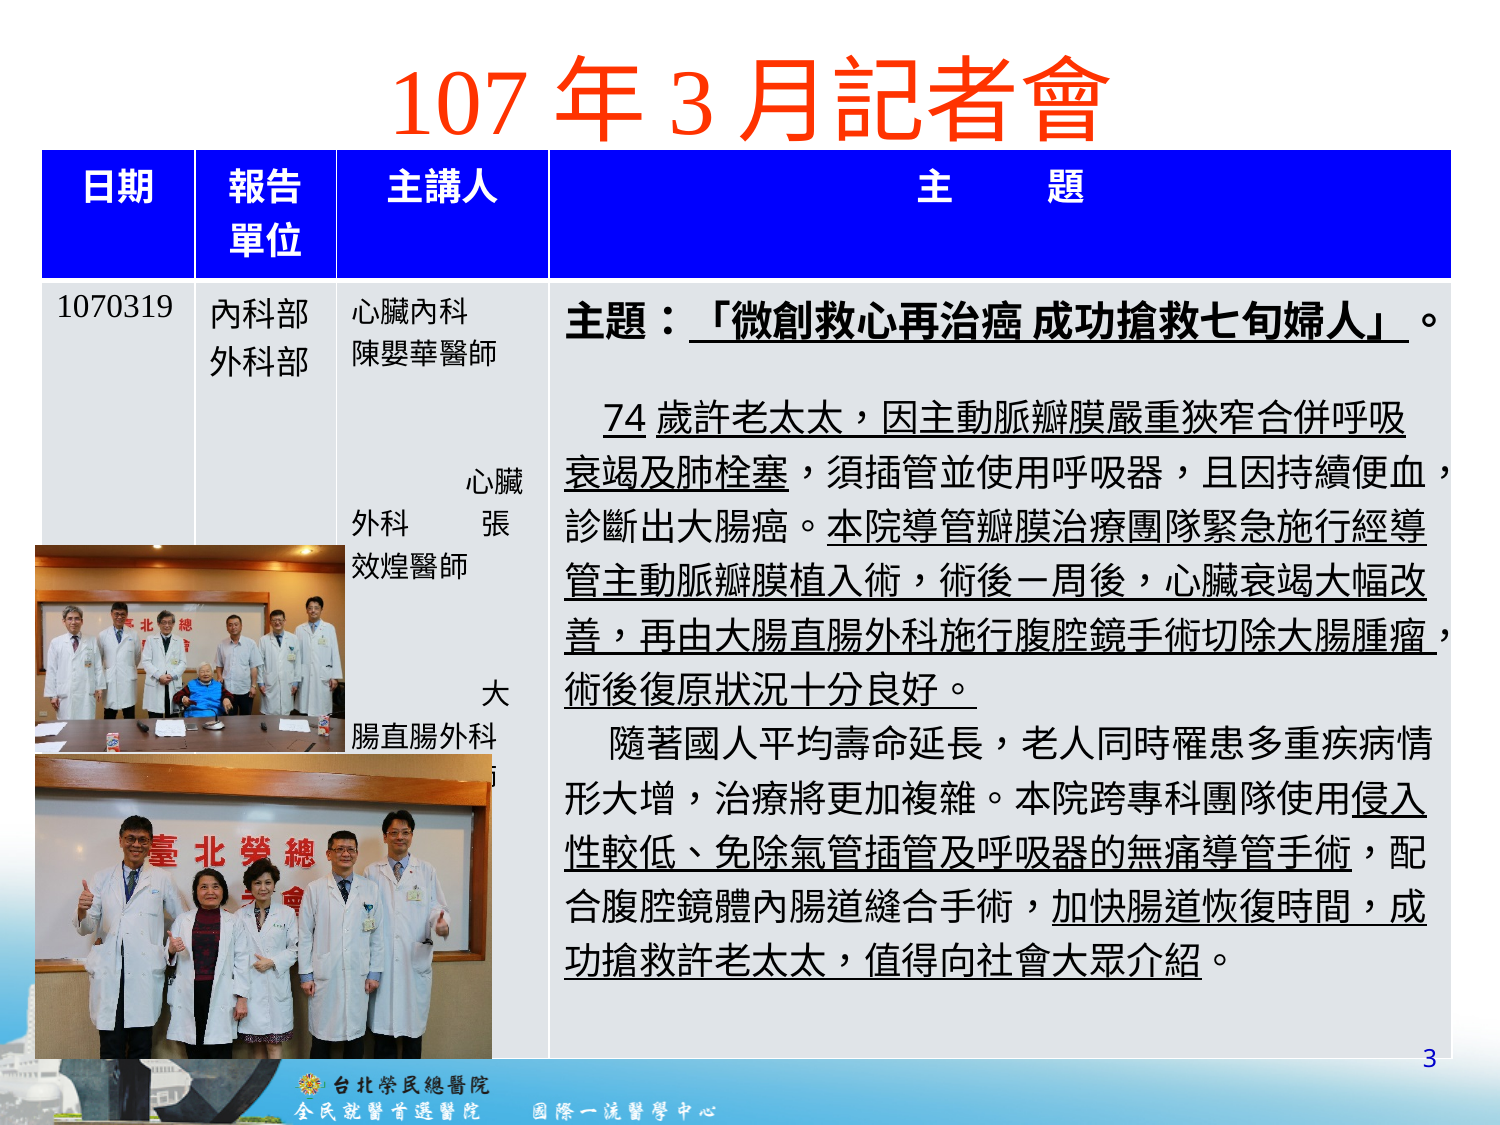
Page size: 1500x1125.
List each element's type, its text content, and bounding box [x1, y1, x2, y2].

table_cell 心臟內科 陳嬰華醫師 心臟外科 張效煌醫師 大腸直腸外科 楊純豪醫師 [337, 283, 548, 1058]
table_header 報告 單位 [196, 150, 336, 278]
table_header 主 題 [550, 150, 1451, 278]
table_cell 1070319 [42, 283, 194, 545]
title 107年3月記者會 [94, 50, 1407, 148]
picture [0, 0, 1500, 1125]
table_cell 主題：「微創救心再治癌 成功搶救七旬婦人」。 74歲許老太太，因主動脈瓣膜嚴重狹窄合併呼吸衰竭及肺栓塞，須插管並使用呼吸器，且因持續便血，診斷出大腸癌。本院導管瓣膜治療團隊緊急施行經導管主動脈瓣膜植入術，術後ㄧ周後，心臟衰竭大幅改善，再由大腸直腸外科施行腹腔鏡手術切除大腸腫瘤，術後復原狀況十分良好。 隨著國人平均壽命延長，老人同時罹患多重疾病情形大增，治療將更加複雜。本院跨專科團隊使用侵入性較低、免除氣管插管及呼吸器的無痛導管手術，配合腹腔鏡體內腸道縫合手術，加快腸道恢復時間，成功搶救許老太太，值得向社會大眾介紹。 [550, 283, 1451, 1058]
table_cell 內科部 外科部 [196, 283, 336, 545]
table_header 主講人 [337, 150, 548, 278]
slide_number 3 [1340, 1034, 1452, 1080]
table_header 日期 [42, 150, 194, 278]
